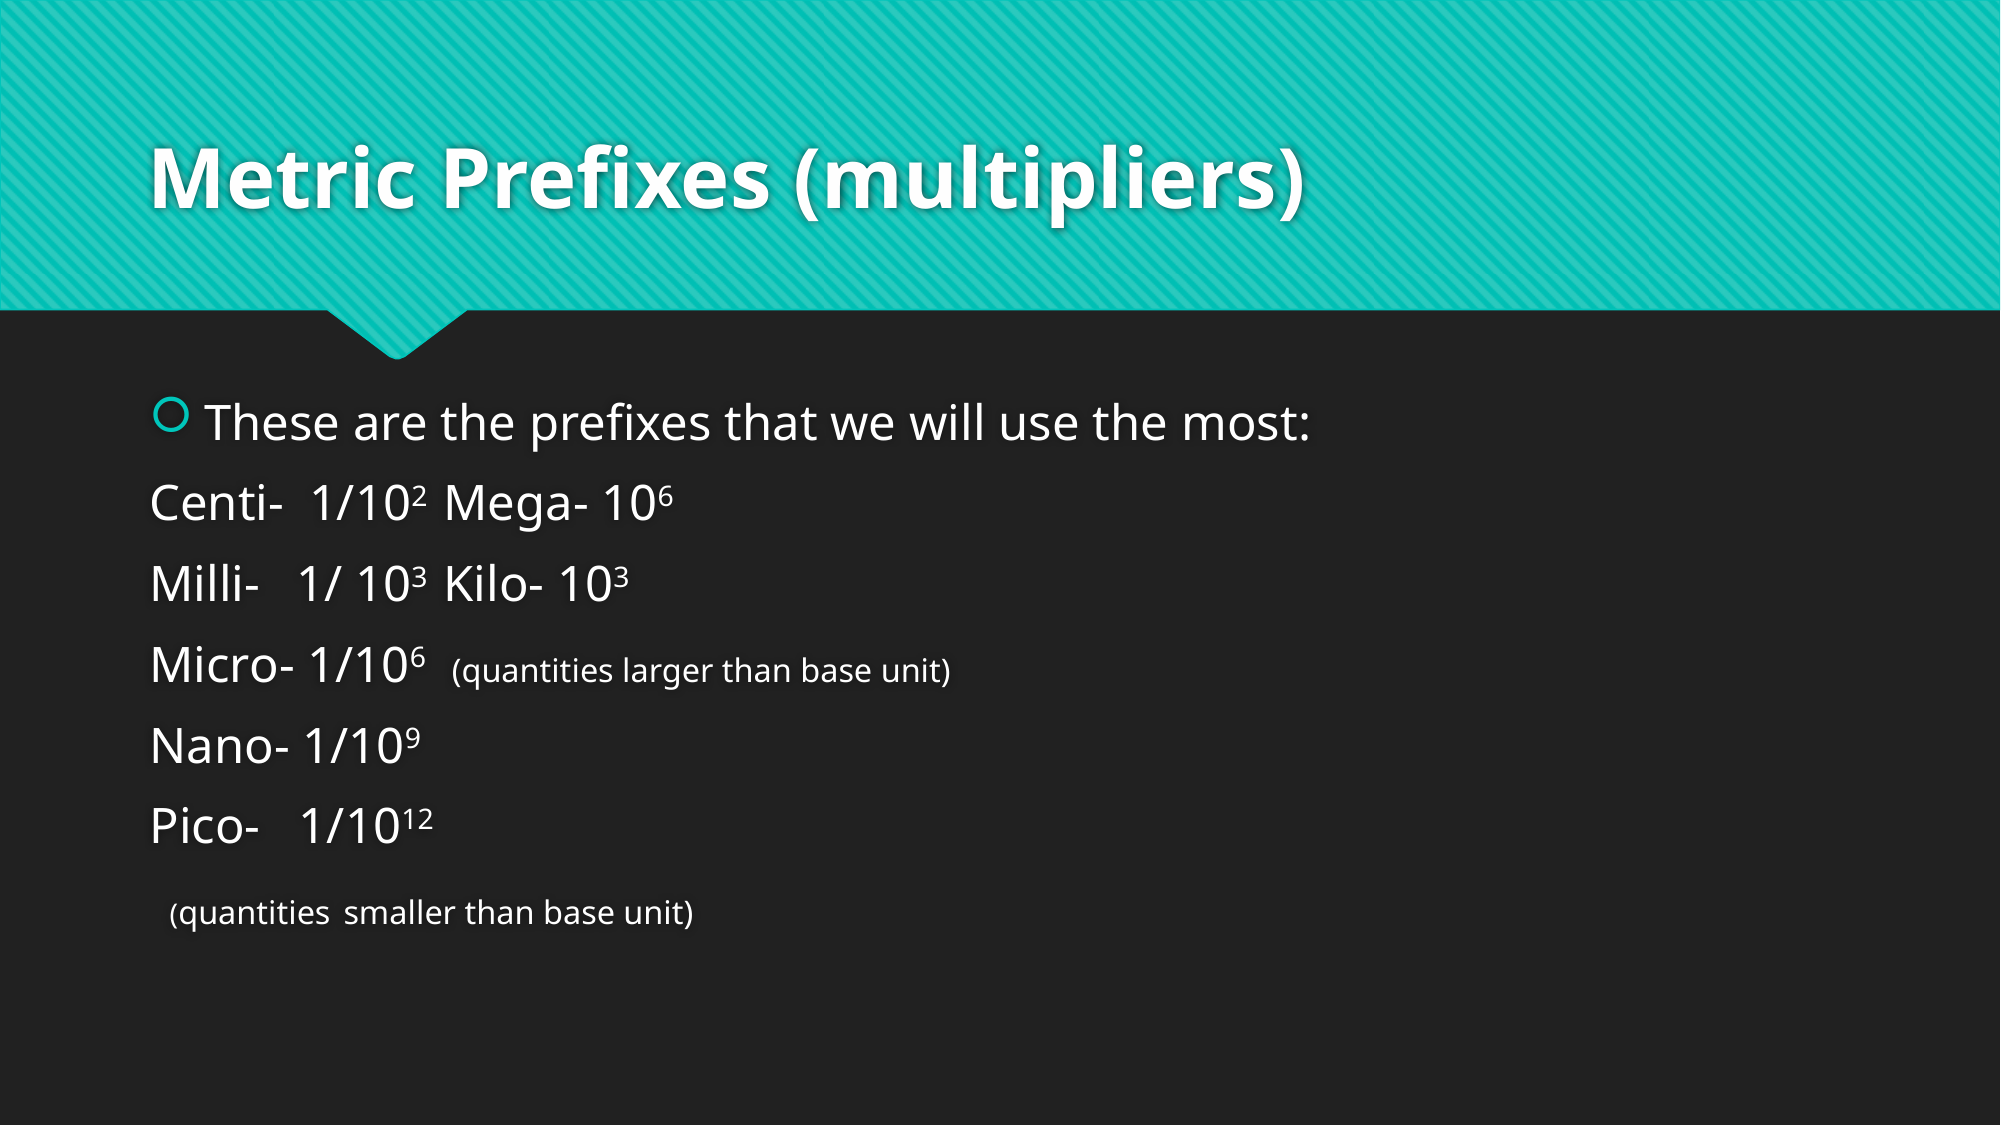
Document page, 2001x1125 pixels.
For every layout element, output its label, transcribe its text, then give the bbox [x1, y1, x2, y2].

title Metric Prefixes (multipliers) [132, 73, 1868, 233]
list These are the prefixes that we will use the most: Centi- 1/102 Mega- 106 Milli- 1/ 103 Kilo- 103 Micro- 1/106 (quantities larger than base unit) Nano- 1/109 Pico- 1/1012 (quantities smaller than base unit) [134, 364, 1866, 962]
